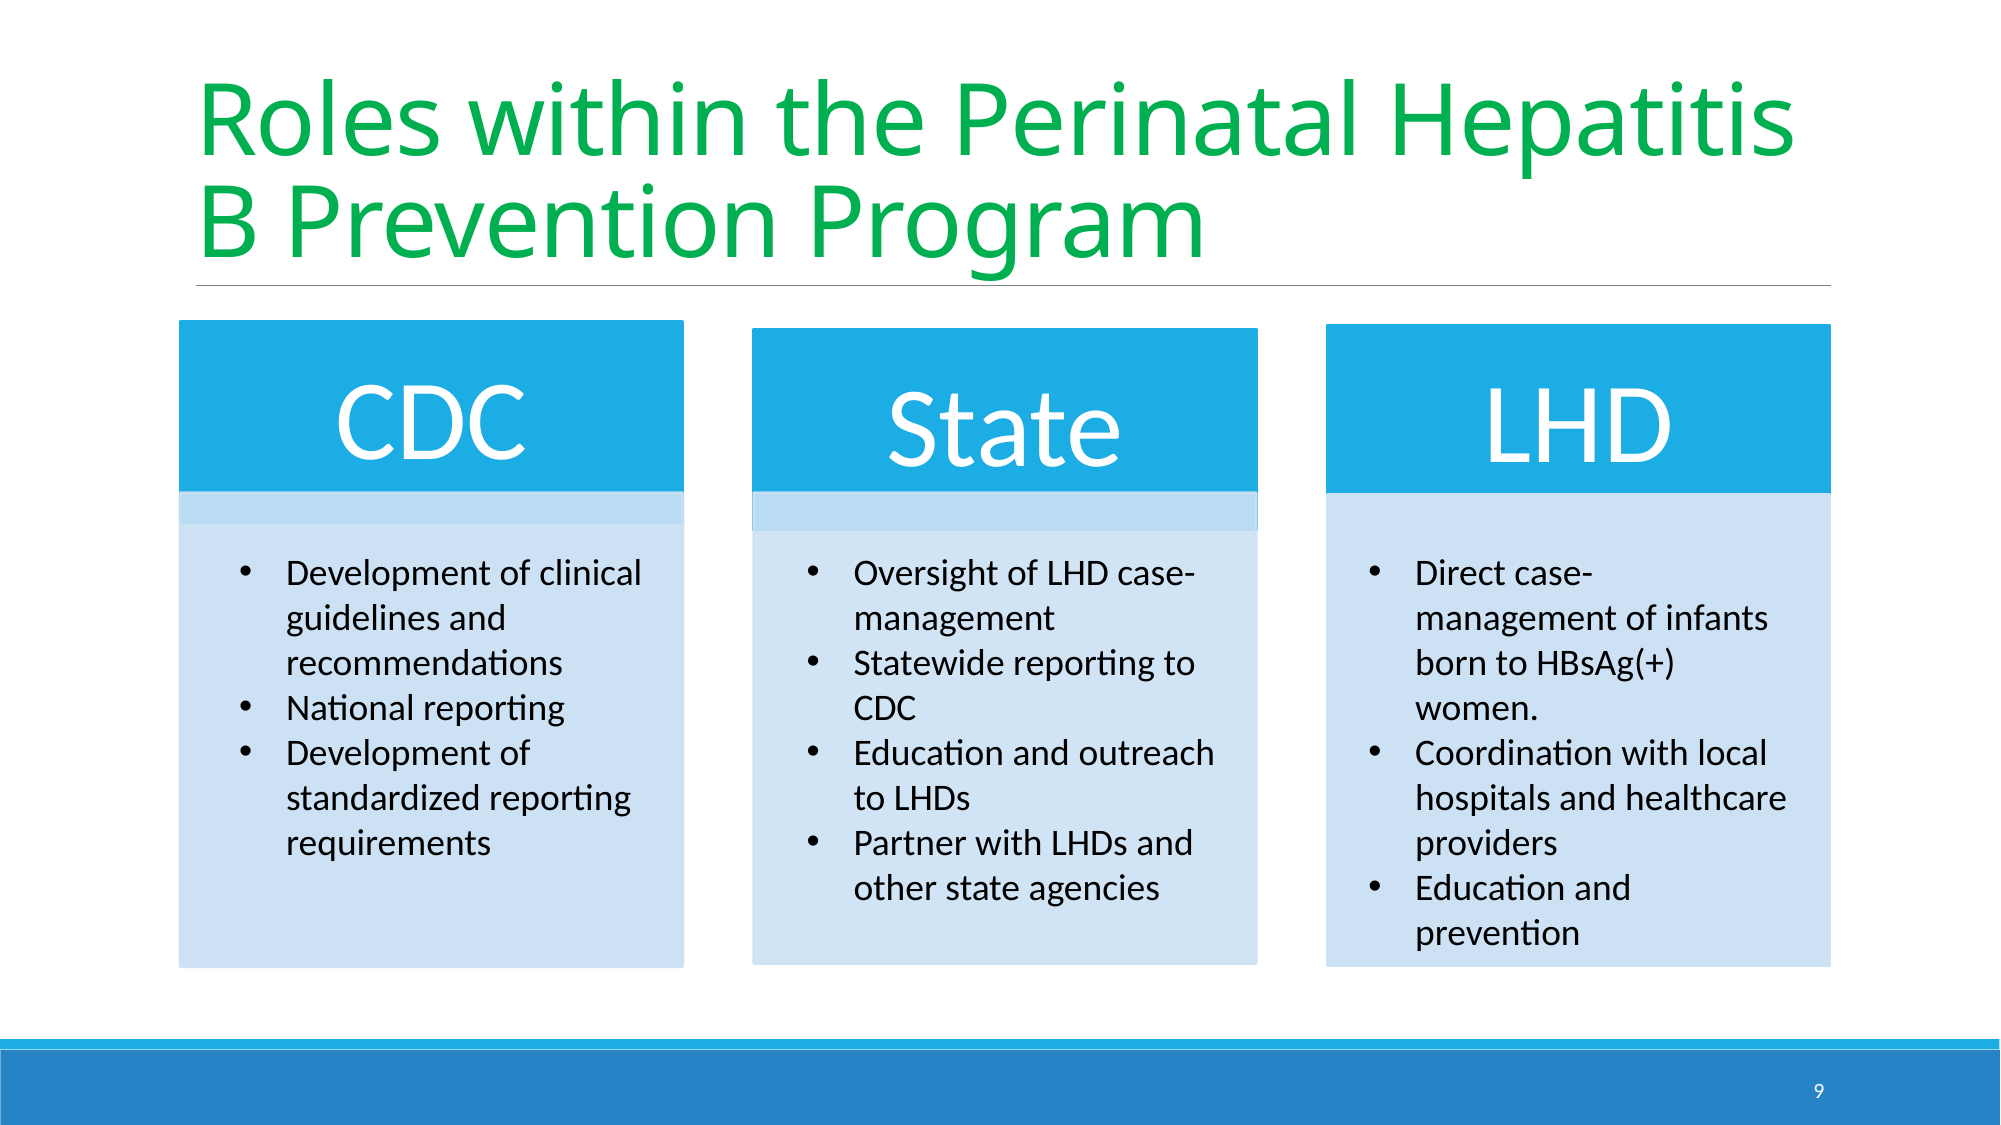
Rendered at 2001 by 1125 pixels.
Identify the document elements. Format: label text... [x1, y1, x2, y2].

slide_number 9 [1624, 1059, 1840, 1120]
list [179, 297, 1831, 995]
title Roles within the Perinatal Hepatitis B Prevention Program [180, 47, 1830, 285]
